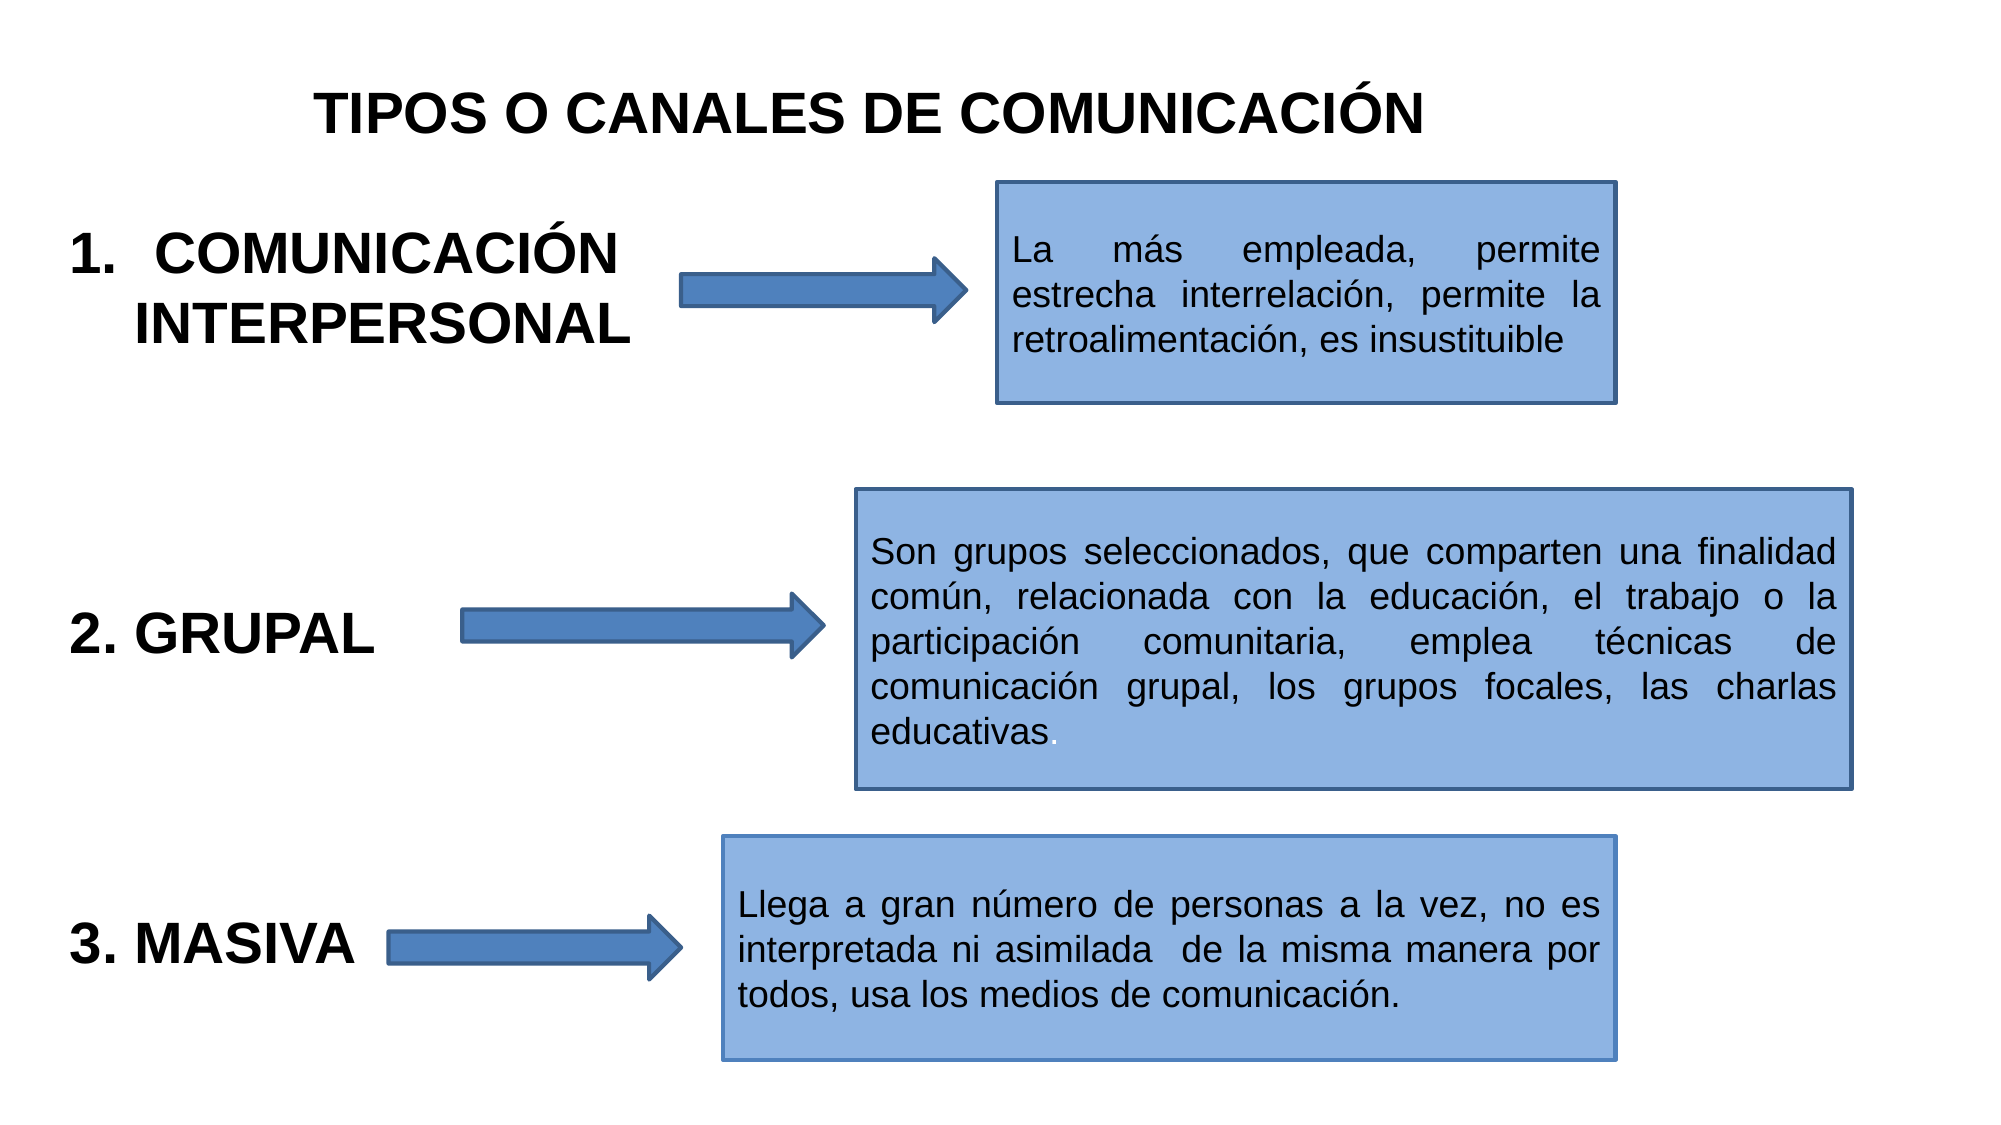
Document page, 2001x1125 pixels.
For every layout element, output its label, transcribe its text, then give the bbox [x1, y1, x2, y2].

text_box [678, 256, 969, 325]
text_box Son grupos seleccionados, que comparten una finalidad común, relacionada con la educación, el trabajo o la participación comunitaria, emplea técnicas de comunicación grupal, los grupos focales, las charlas educativas. [854, 487, 1854, 791]
text_box [386, 913, 684, 982]
text_box [460, 591, 826, 660]
text_box TIPOS O CANALES DE COMUNICACIÓN COMUNICACIÓN INTERPERSONAL 2. GRUPAL 3. MASIVA [54, 67, 1957, 983]
text_box La más empleada, permite estrecha interrelación, permite la retroalimentación, es insustituible [995, 180, 1618, 405]
text_box Llega a gran número de personas a la vez, no es interpretada ni asimilada de la misma manera por todos, usa los medios de comunicación. [721, 834, 1618, 1062]
